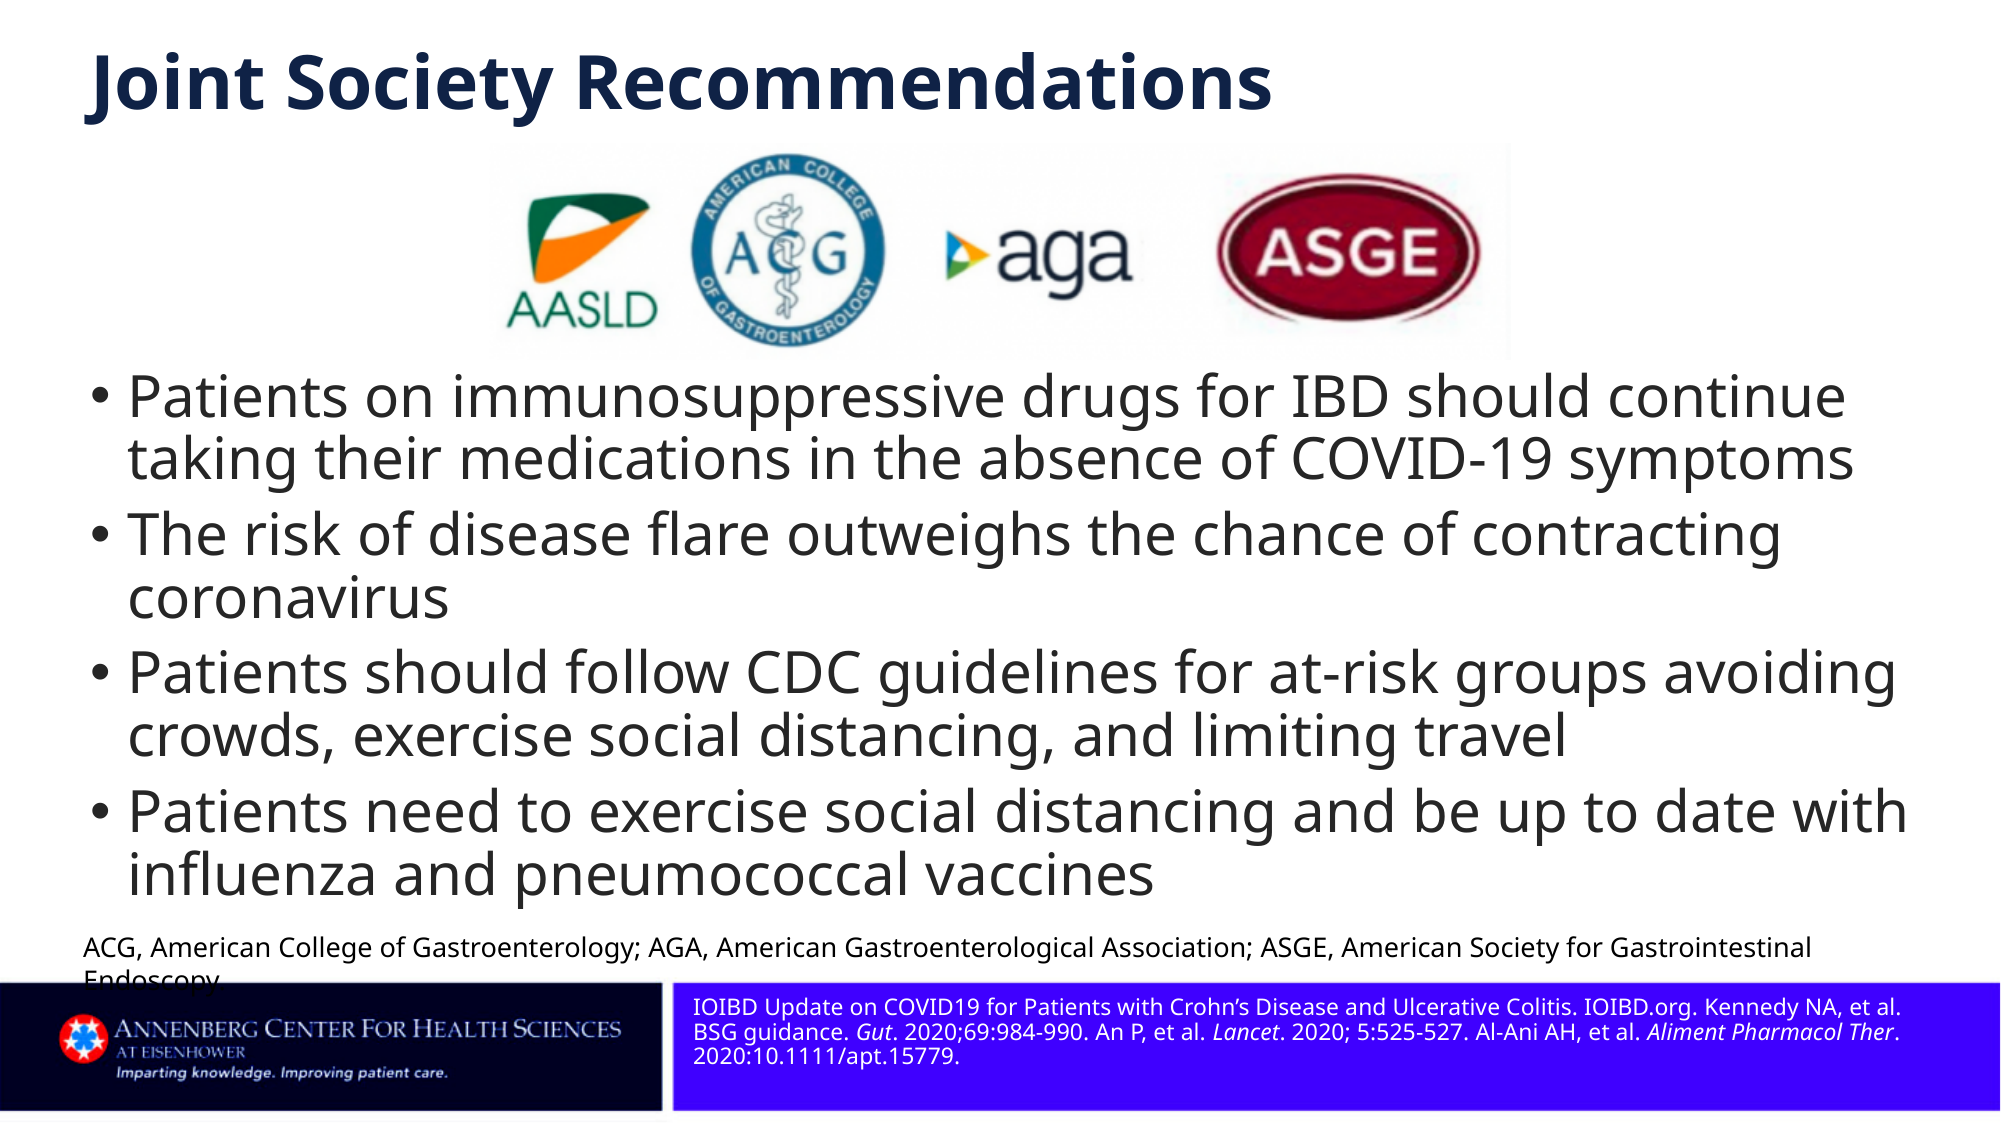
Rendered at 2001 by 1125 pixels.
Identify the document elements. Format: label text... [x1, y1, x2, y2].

title Joint Society Recommendations [75, 37, 1950, 225]
list IOIBD Update on COVID19 for Patients with Crohn’s Disease and Ulcerative Colitis. IOIBD.org. Kennedy NA, et al. BSG guidance. Gut. 2020;69:984‐990. An P, et al. Lancet. 2020; 5:525-527. Al‐Ani AH, et al. Aliment Pharmacol Ther. 2020:10.1111/apt.15779. [678, 988, 1955, 1105]
picture [0, 0, 2001, 1125]
list Patients on immunosuppressive drugs for IBD should continue taking their medications in the absence of COVID-19 symptoms The risk of disease flare outweighs the chance of contracting coronavirus Patients should follow CDC guidelines for at-risk groups avoiding crowds, exercise social distancing, and limiting travel Patients need to exercise social distancing and be up to date with influenza and pneumococcal vaccines [75, 359, 1950, 924]
text_box ACG, American College of Gastroenterology; AGA, American Gastroenterological Association; ASGE, American Society for Gastrointestinal Endoscopy. [68, 923, 1906, 1003]
